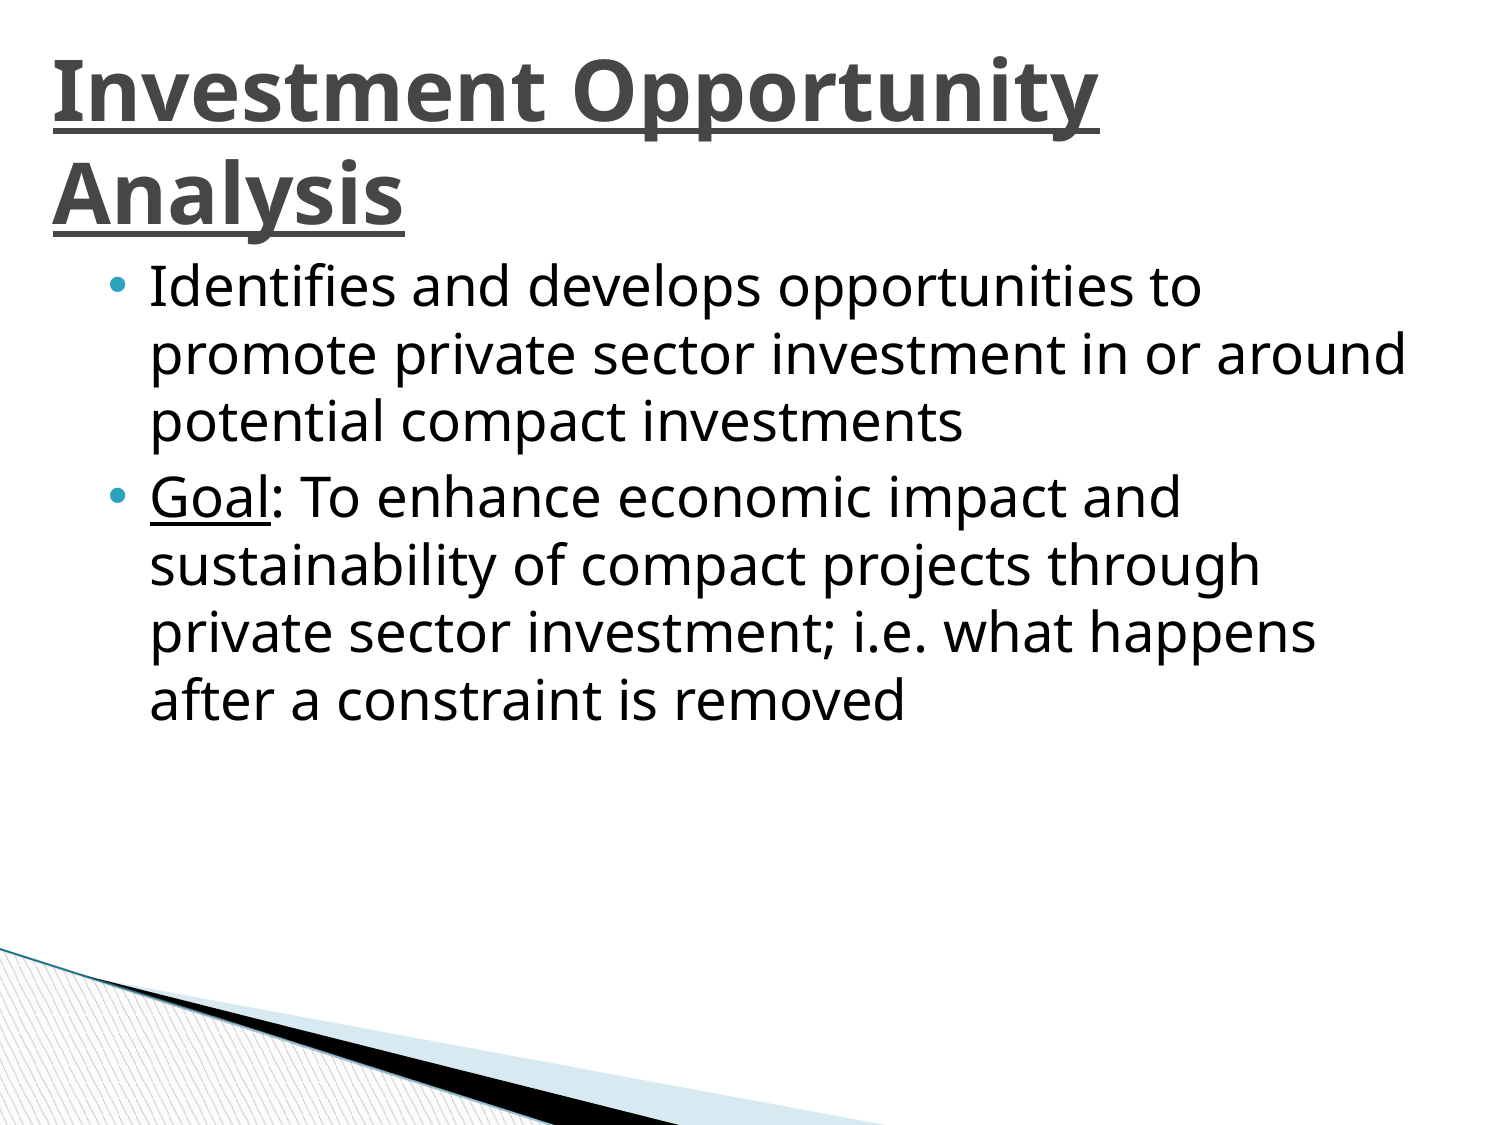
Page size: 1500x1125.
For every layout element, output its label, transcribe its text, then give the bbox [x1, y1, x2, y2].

list Identifies and develops opportunities to promote private sector investment in or around potential compact investments Goal: To enhance economic impact and sustainability of compact projects through private sector investment; i.e. what happens after a constraint is removed [75, 242, 1425, 986]
picture [0, 946, 559, 1125]
title Investment Opportunity Analysis [37, 45, 1450, 233]
